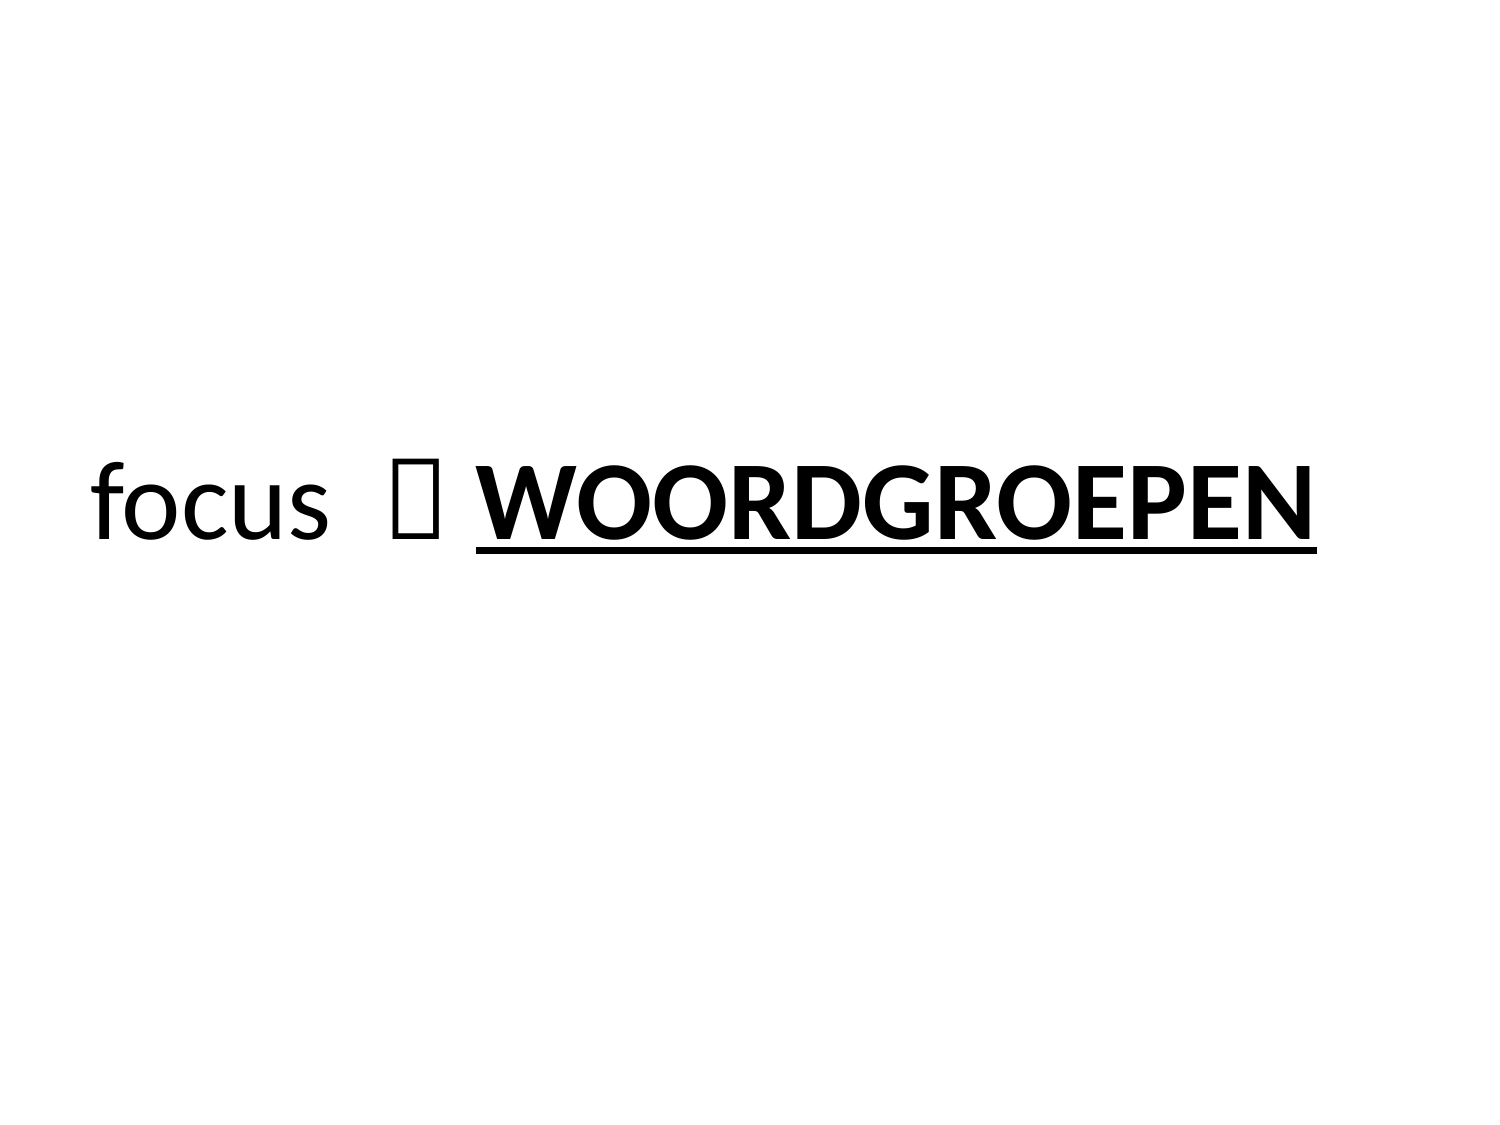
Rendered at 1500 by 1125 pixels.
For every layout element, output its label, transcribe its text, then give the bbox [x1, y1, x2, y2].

list focus  WOORDGROEPEN [75, 262, 1425, 1005]
